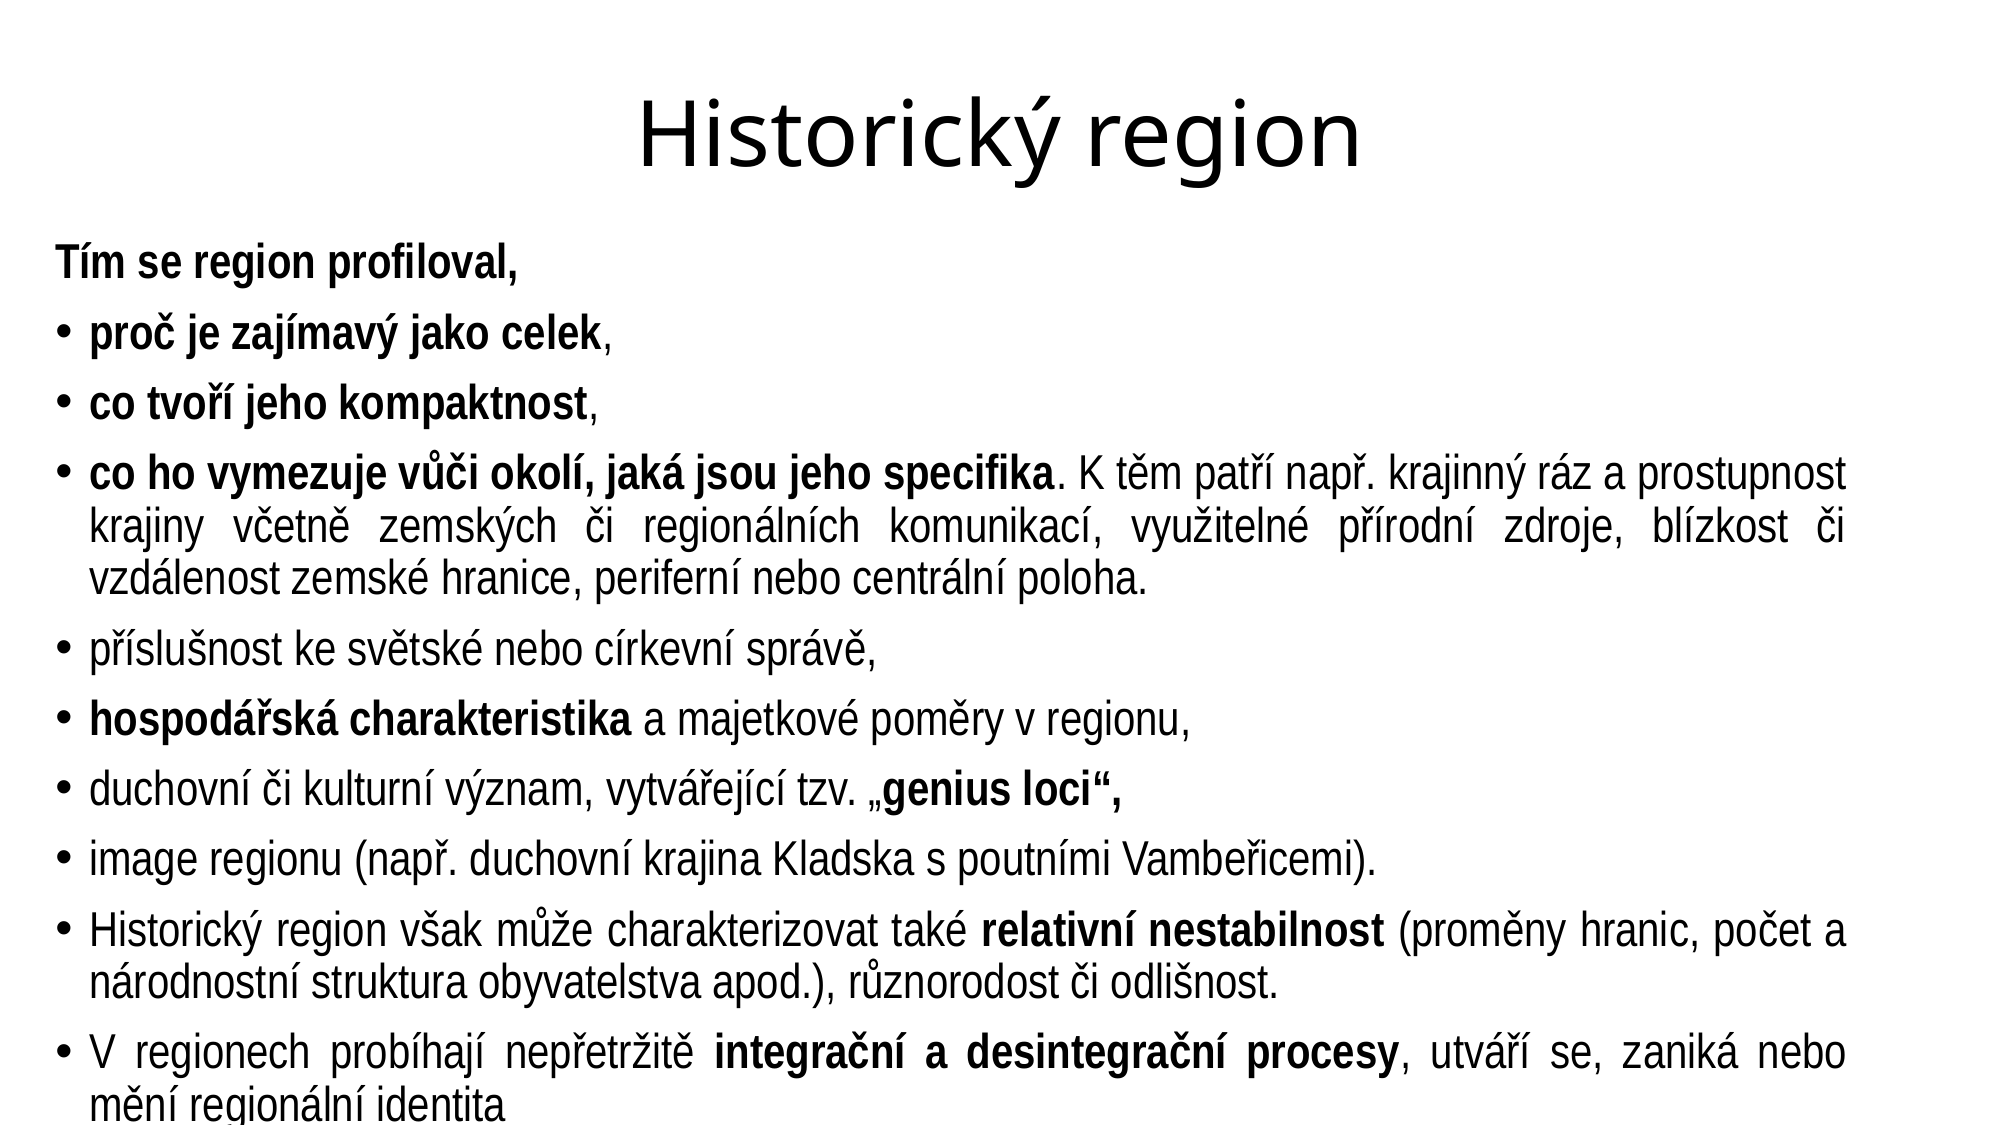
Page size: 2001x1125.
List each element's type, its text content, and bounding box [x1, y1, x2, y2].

title Historický region [137, 59, 1863, 214]
list Tím se region profiloval, proč je zajímavý jako celek, co tvoří jeho kompaktnost, co ho vymezuje vůči okolí, jaká jsou jeho specifika. K těm patří např. krajinný ráz a prostupnost krajiny včetně zemských či regionálních komunikací, využitelné přírodní zdroje, blízkost či vzdálenost zemské hranice, periferní nebo centrální poloha. příslušnost ke světské nebo církevní správě, hospodářská charakteristika a majetkové poměry v regionu, duchovní či kulturní význam, vytvářející tzv. „genius loci“, image regionu (např. duchovní krajina Kladska s poutními Vambeřicemi). Historický region však může charakterizovat také relativní nestabilnost (proměny hranic, počet a národnostní struktura obyvatelstva apod.), různorodost či odlišnost. V regionech probíhají nepřetržitě integrační a desintegrační procesy, utváří se, zaniká nebo mění regionální identita [40, 229, 1863, 1125]
